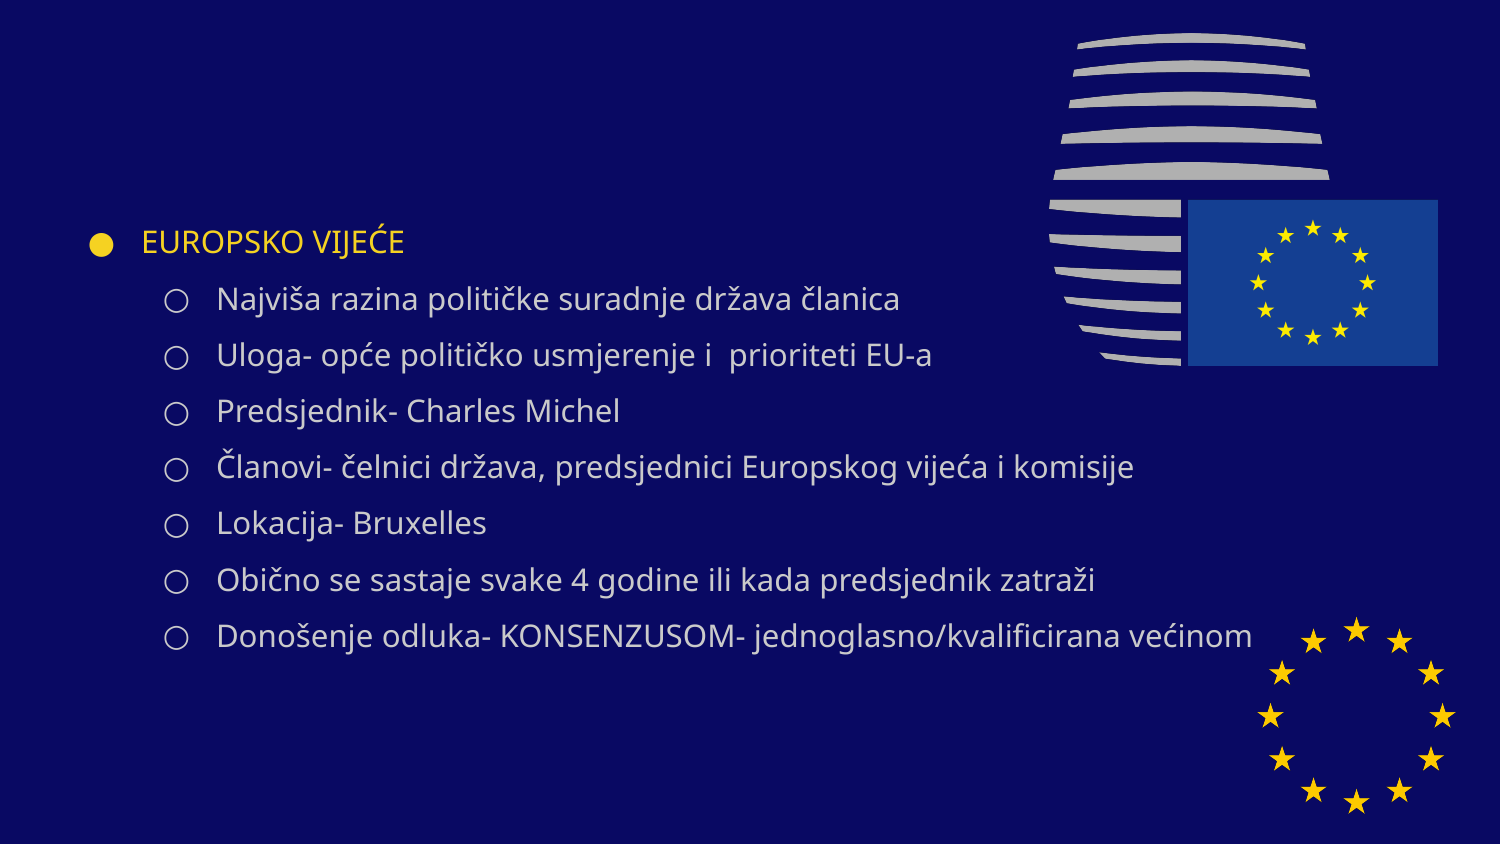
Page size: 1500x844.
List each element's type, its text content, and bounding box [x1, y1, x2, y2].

picture [1049, 33, 1438, 366]
picture [1248, 609, 1464, 825]
list EUROPSKO VIJEĆE Najviša razina političke suradnje država članica Uloga- opće političko usmjerenje i prioriteti EU-a Predsjednik- Charles Michel Članovi- čelnici država, predsjednici Europskog vijeća i komisije Lokacija- Bruxelles Obično se sastaje svake 4 godine ili kada predsjednik zatraži Donošenje odluka- KONSENZUSOM- jednoglasno/kvalificirana većinom [51, 189, 1449, 750]
